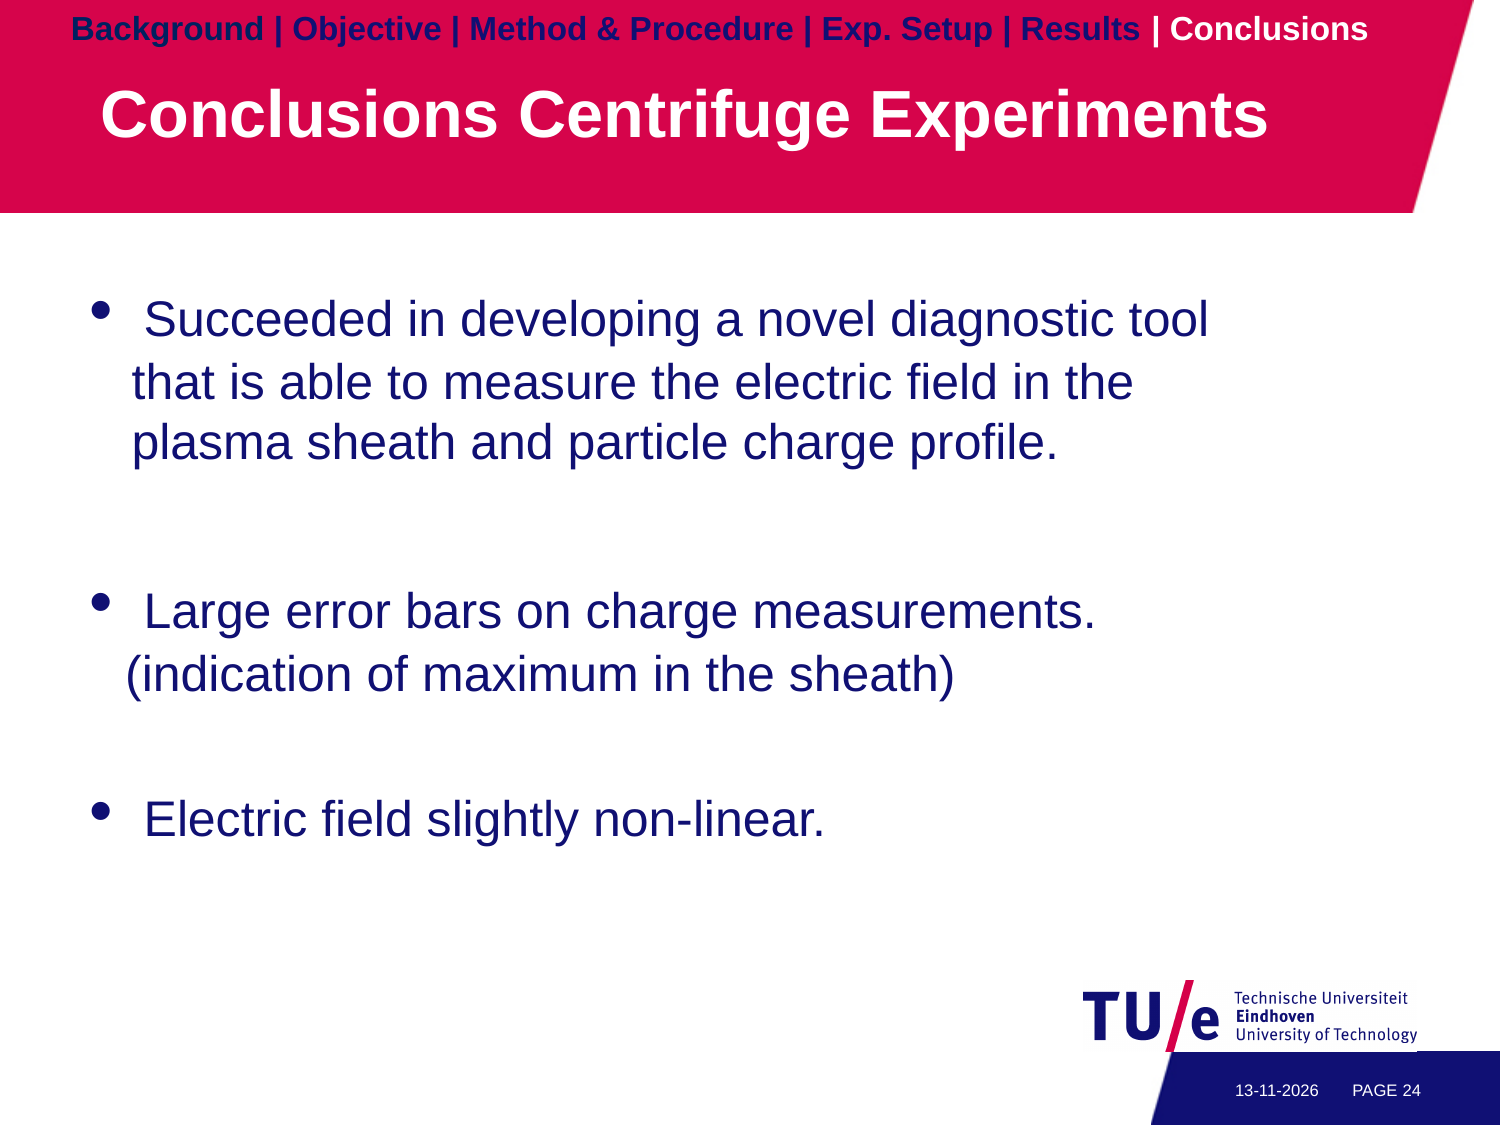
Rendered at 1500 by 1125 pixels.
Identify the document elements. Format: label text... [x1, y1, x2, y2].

title Conclusions Centrifuge Experiments [100, 35, 1417, 187]
text_box Succeeded in developing a novel diagnostic tool that is able to measure the electric field in the plasma sheath and particle charge profile. [75, 262, 1250, 478]
text_box Background | Objective | Method & Procedure | Exp. Setup | Results | Conclusions [56, 0, 1384, 55]
picture [1083, 980, 1500, 1125]
slide_number PAGE 23 [1352, 1073, 1453, 1106]
text_box Electric field slightly non-linear. [75, 762, 1250, 858]
text_box Large error bars on charge measurements. (indication of maximum in the sheath) [75, 554, 1250, 709]
picture [0, 0, 1474, 213]
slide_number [1234, 1073, 1342, 1106]
